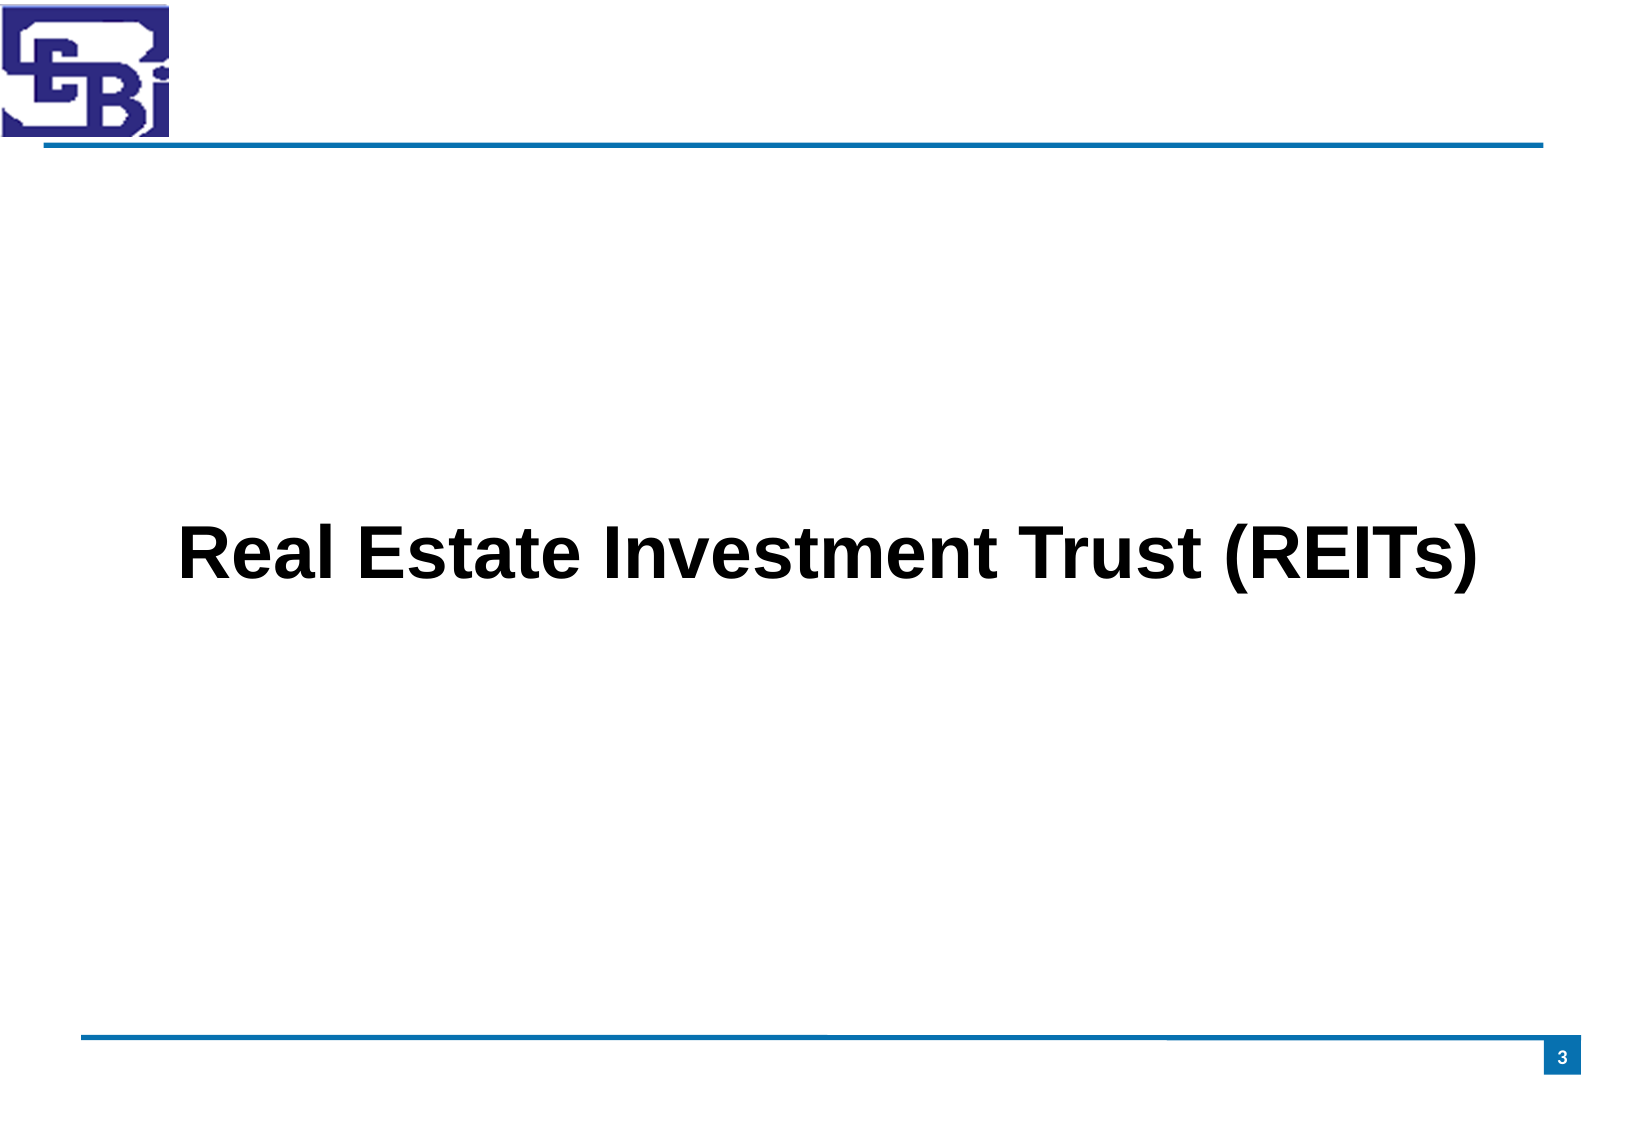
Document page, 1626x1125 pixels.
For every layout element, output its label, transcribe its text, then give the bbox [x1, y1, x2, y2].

picture [0, 4, 170, 137]
text_box Real Estate Investment Trust (REITs) [177, 503, 1516, 702]
text_box 3 [1543, 1037, 1581, 1075]
